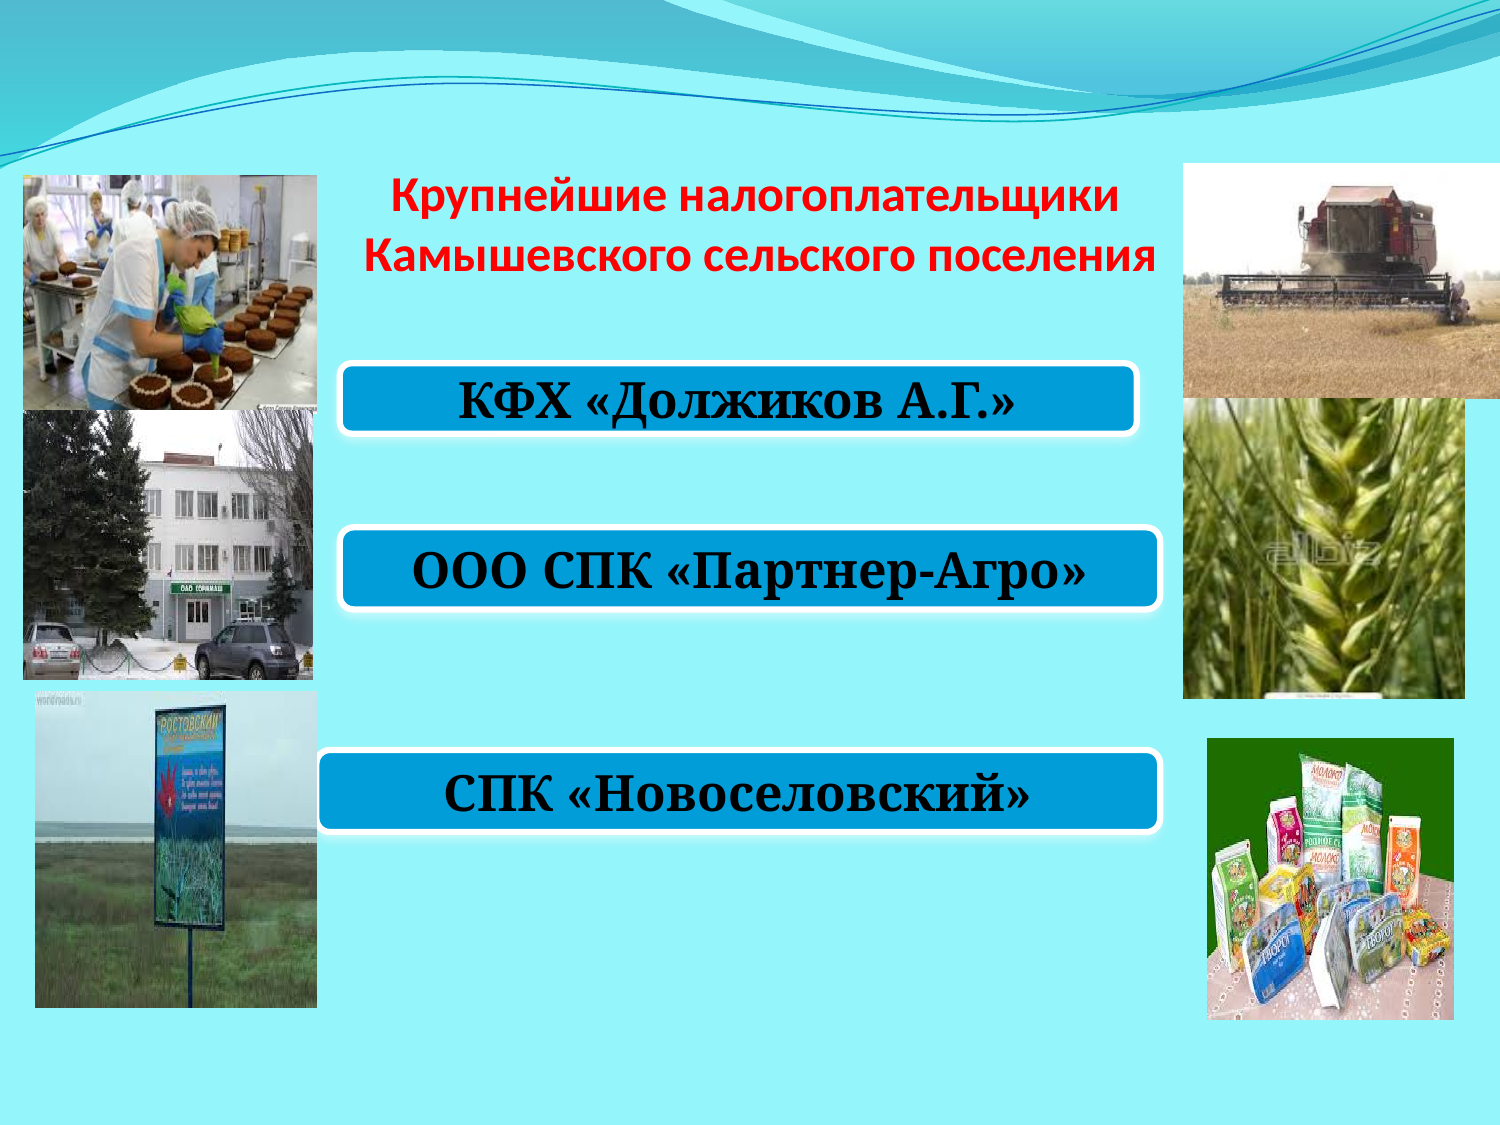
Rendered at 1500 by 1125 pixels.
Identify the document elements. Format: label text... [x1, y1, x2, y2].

picture [34, 691, 317, 1008]
text_box ООО СПК «Партнер-Агро» [336, 524, 1164, 613]
table_cell 2437,0 [317, 177, 323, 282]
table_cell 2437,0 [1176, 165, 1183, 282]
title Крупнейшие налогоплательщики Камышевского сельского поселения [304, 117, 1207, 282]
picture [1183, 163, 1500, 699]
picture [23, 175, 317, 680]
picture [1206, 738, 1454, 1020]
text_box КФХ «Должиков А.Г.» [336, 360, 1140, 437]
text_box СПК «Новоселовский» [323, 746, 1164, 836]
